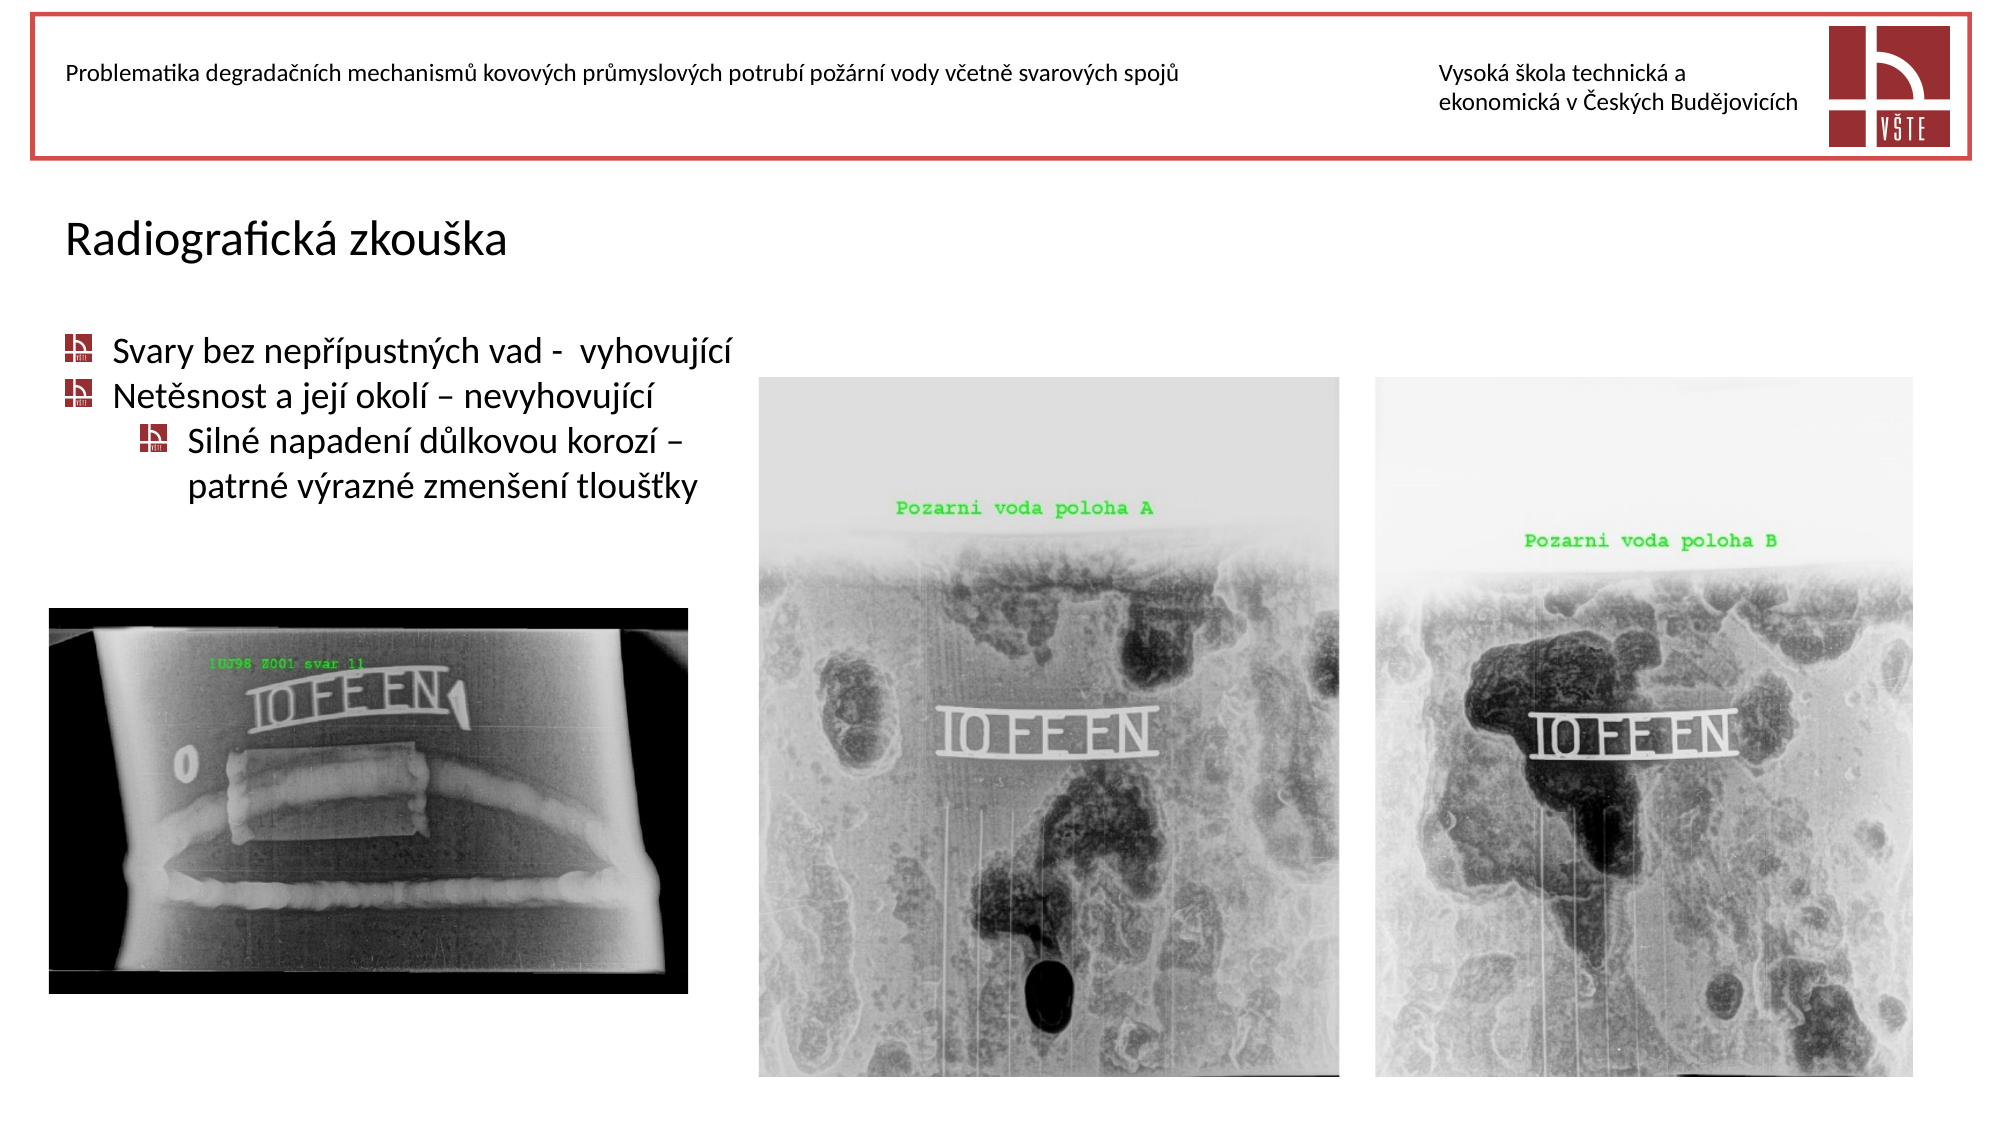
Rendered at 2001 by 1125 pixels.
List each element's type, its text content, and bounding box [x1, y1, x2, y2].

picture [1375, 377, 1913, 1077]
text_box Radiografická zkouška Svary bez nepřípustných vad - vyhovující Netěsnost a její okolí – nevyhovující Silné napadení důlkovou korozí – patrné výrazné zmenšení tloušťky [50, 198, 806, 513]
picture [48, 608, 689, 994]
text_box [31, 13, 1971, 159]
picture [65, 334, 92, 362]
picture [140, 424, 167, 452]
picture [758, 377, 1340, 1077]
picture [1829, 26, 1950, 147]
picture [65, 379, 92, 407]
